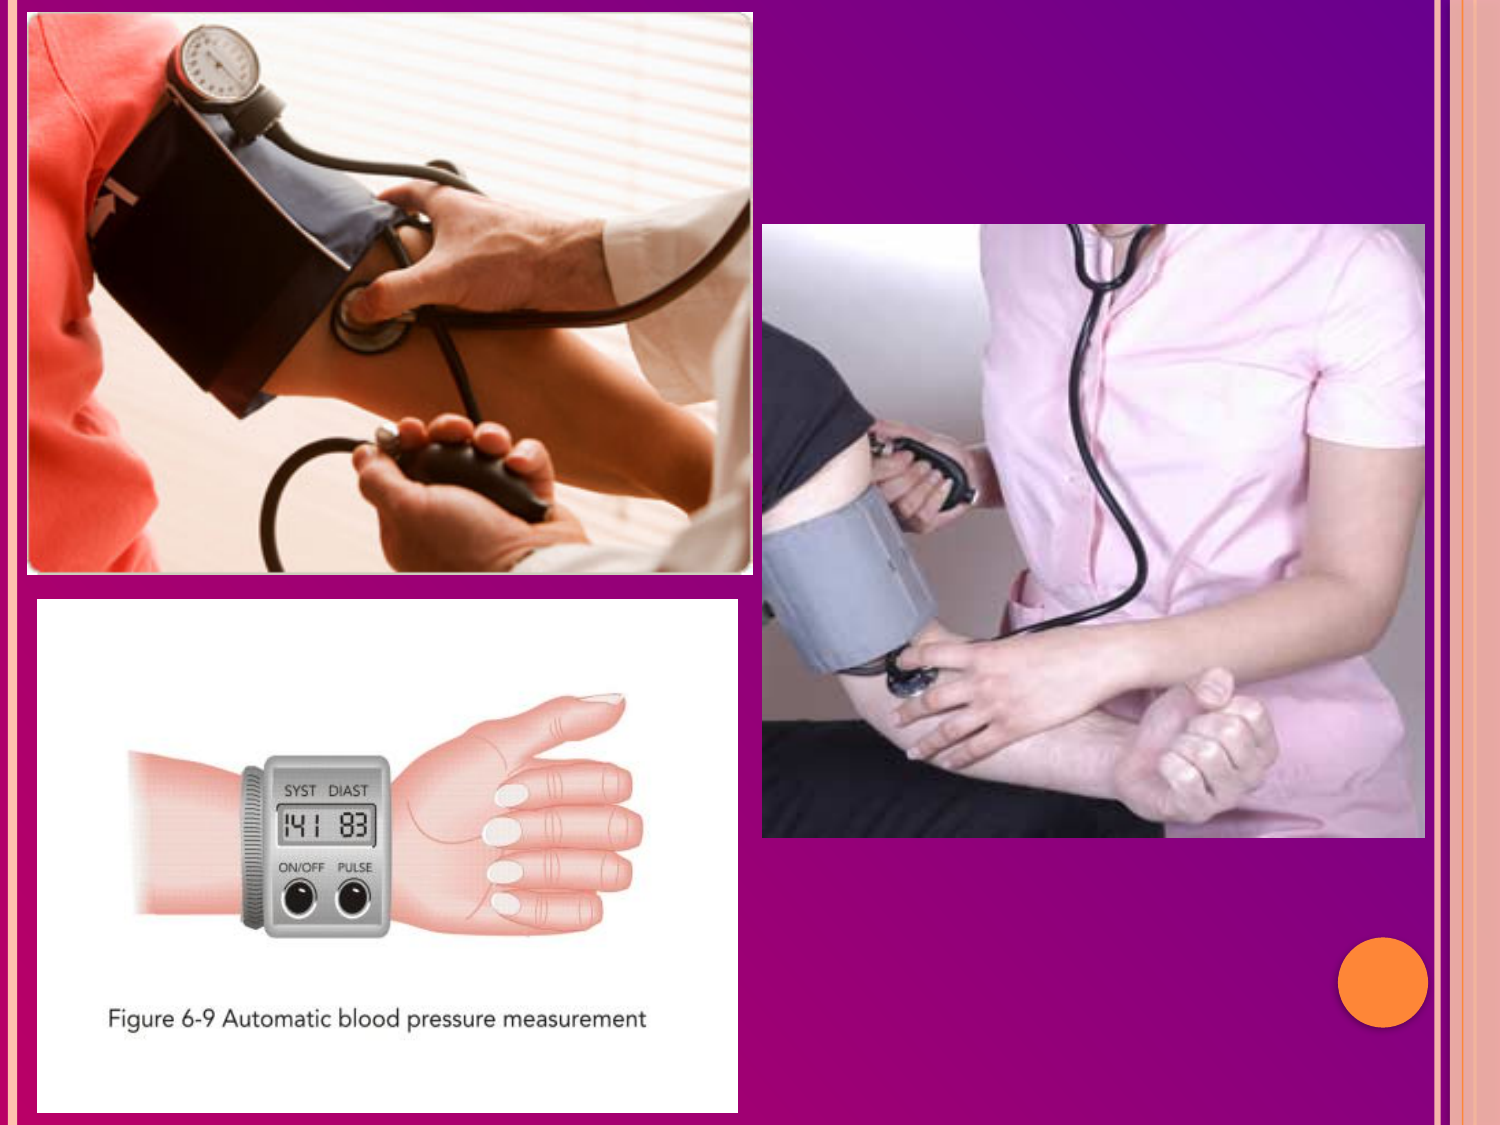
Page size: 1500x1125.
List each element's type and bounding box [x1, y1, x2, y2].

picture [27, 11, 754, 576]
picture [36, 599, 738, 1113]
picture [761, 224, 1426, 838]
